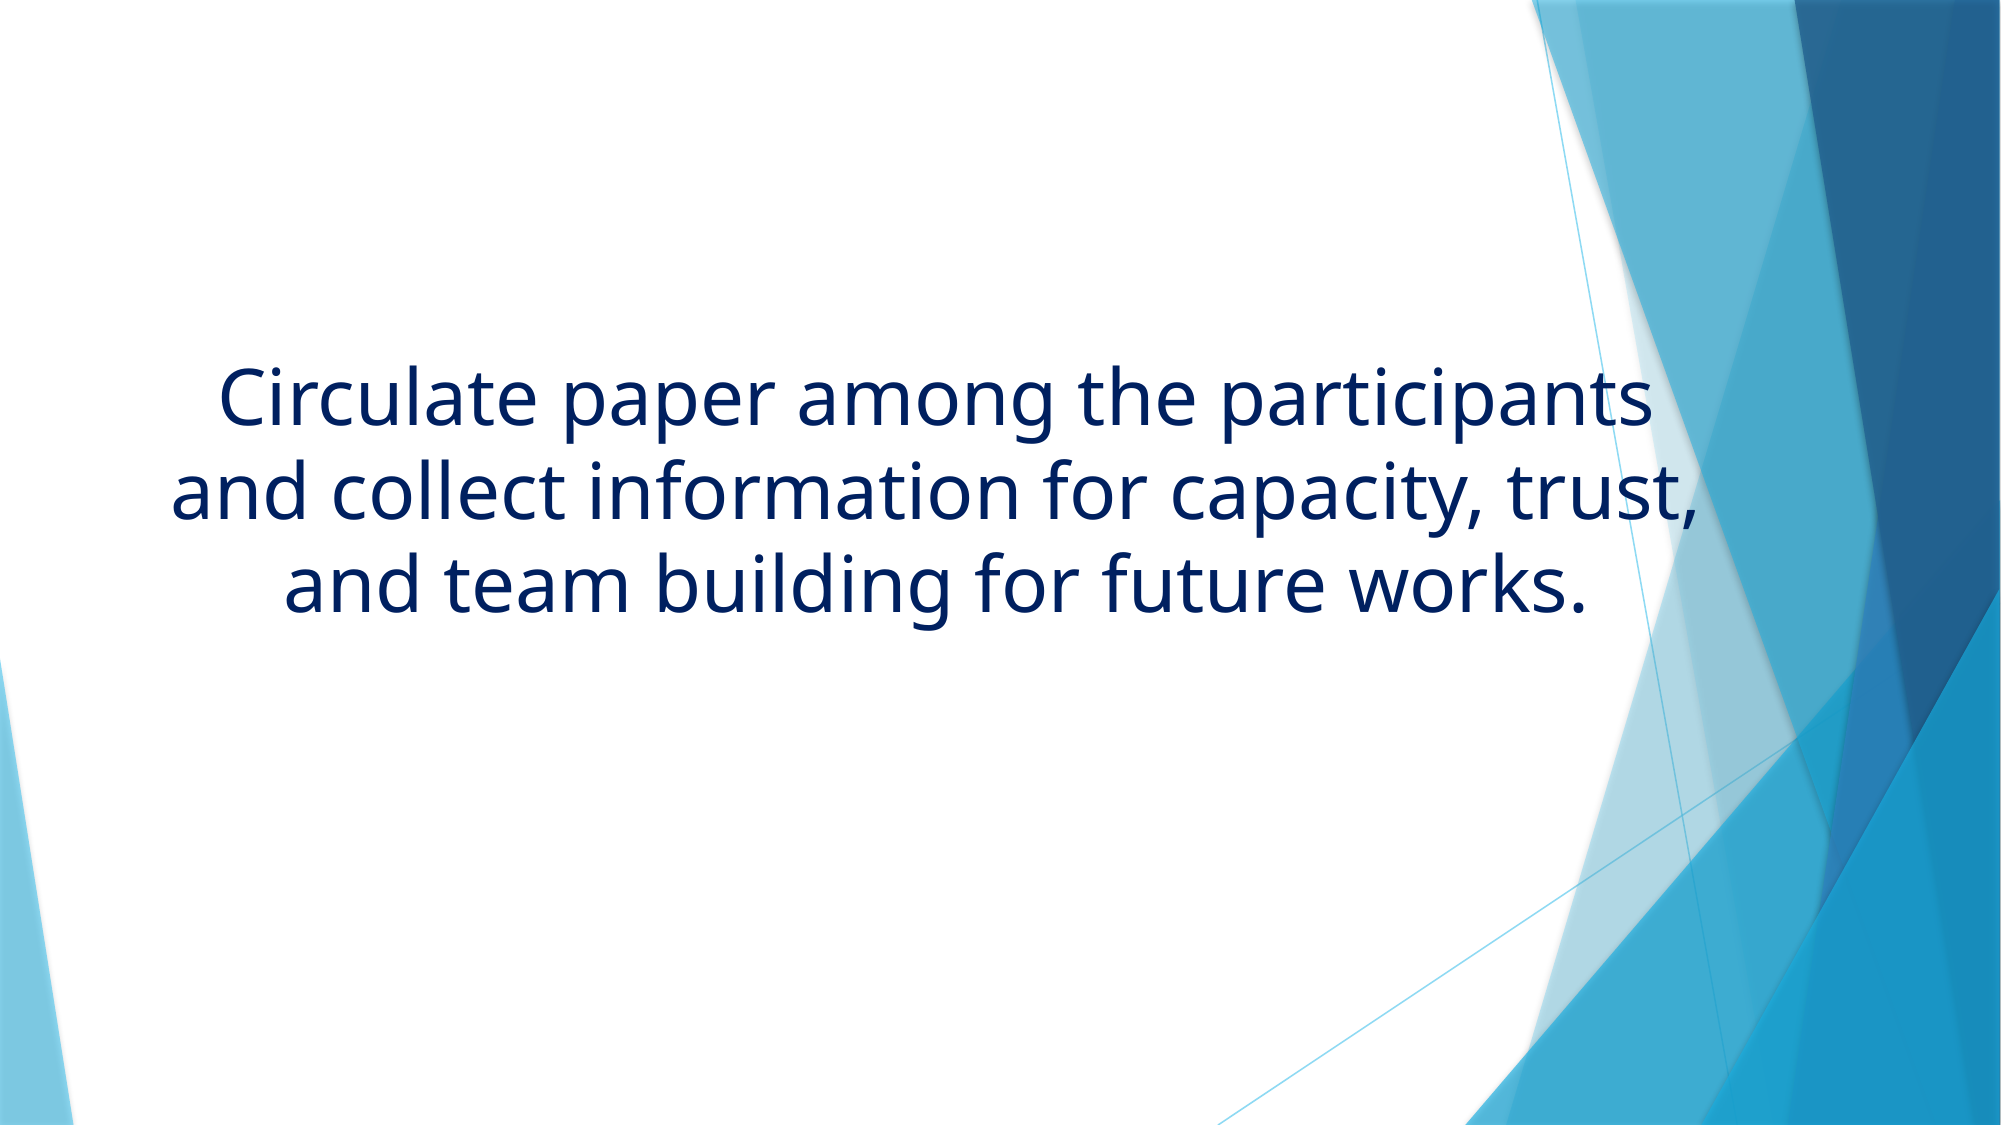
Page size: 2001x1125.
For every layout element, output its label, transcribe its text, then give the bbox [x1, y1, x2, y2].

title Circulate paper among the participants and collect information for capacity, trust, and team building for future works. [146, 339, 1728, 950]
